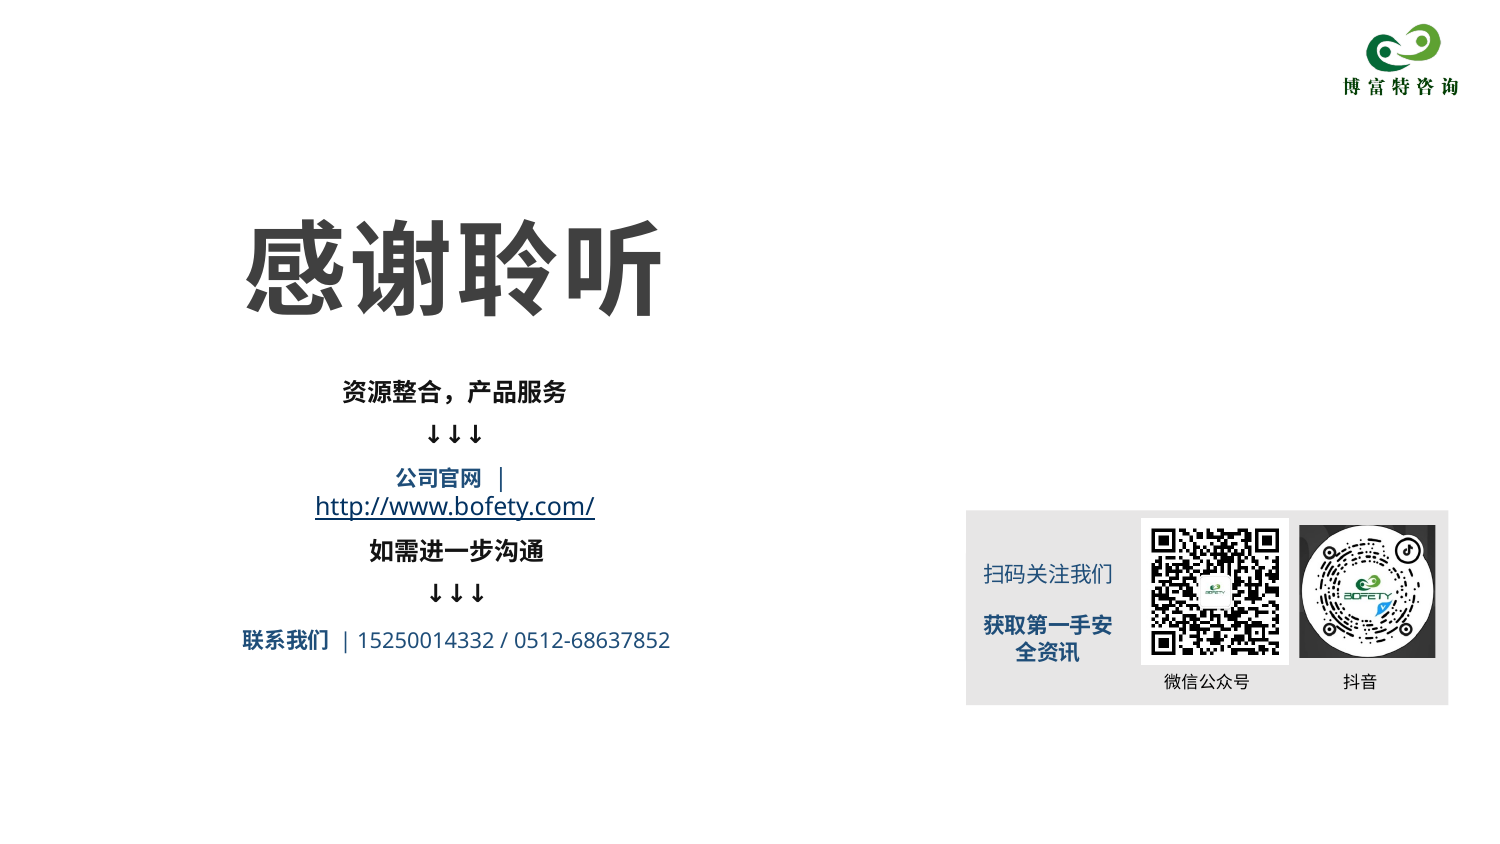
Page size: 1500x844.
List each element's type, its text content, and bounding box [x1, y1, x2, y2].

text_box [965, 509, 1449, 706]
text_box 微信公众号 [1141, 665, 1273, 700]
text_box 资源整合，产品服务 ↓↓↓ 公司官网 | http://www.bofety.com/ [261, 368, 649, 498]
text_box 扫码关注我们 获取第一手安全资讯 [965, 553, 1131, 661]
picture [1141, 518, 1289, 665]
title 感谢聆听 [129, 182, 780, 328]
text_box 如需进一步沟通 ↓↓↓ 联系我们 | 15250014332 / 0512-68637852 [209, 528, 705, 661]
picture [1329, 23, 1477, 98]
text_box 抖音 [1302, 664, 1418, 700]
picture [1299, 524, 1436, 658]
